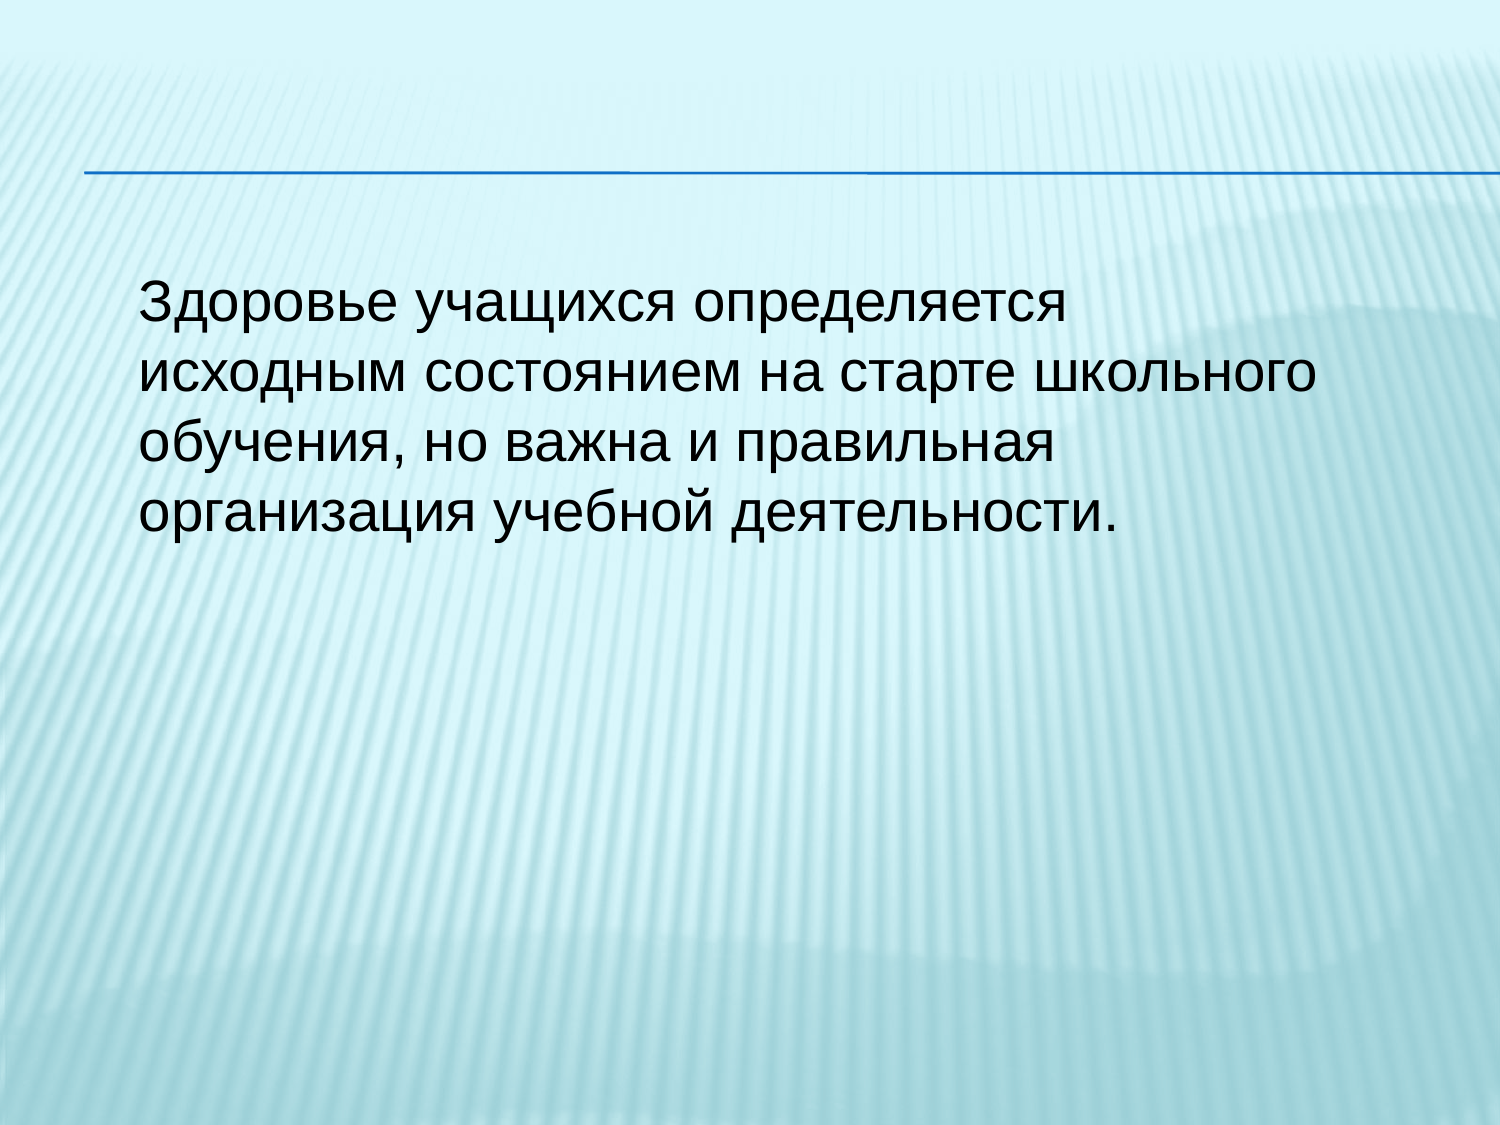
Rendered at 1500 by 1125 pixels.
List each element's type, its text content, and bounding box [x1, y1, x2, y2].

text_box Здоровье учащихся определяется исходным состоянием на старте школьного обучения, но важна и правильная организация учебной деятельности. [123, 255, 1365, 550]
